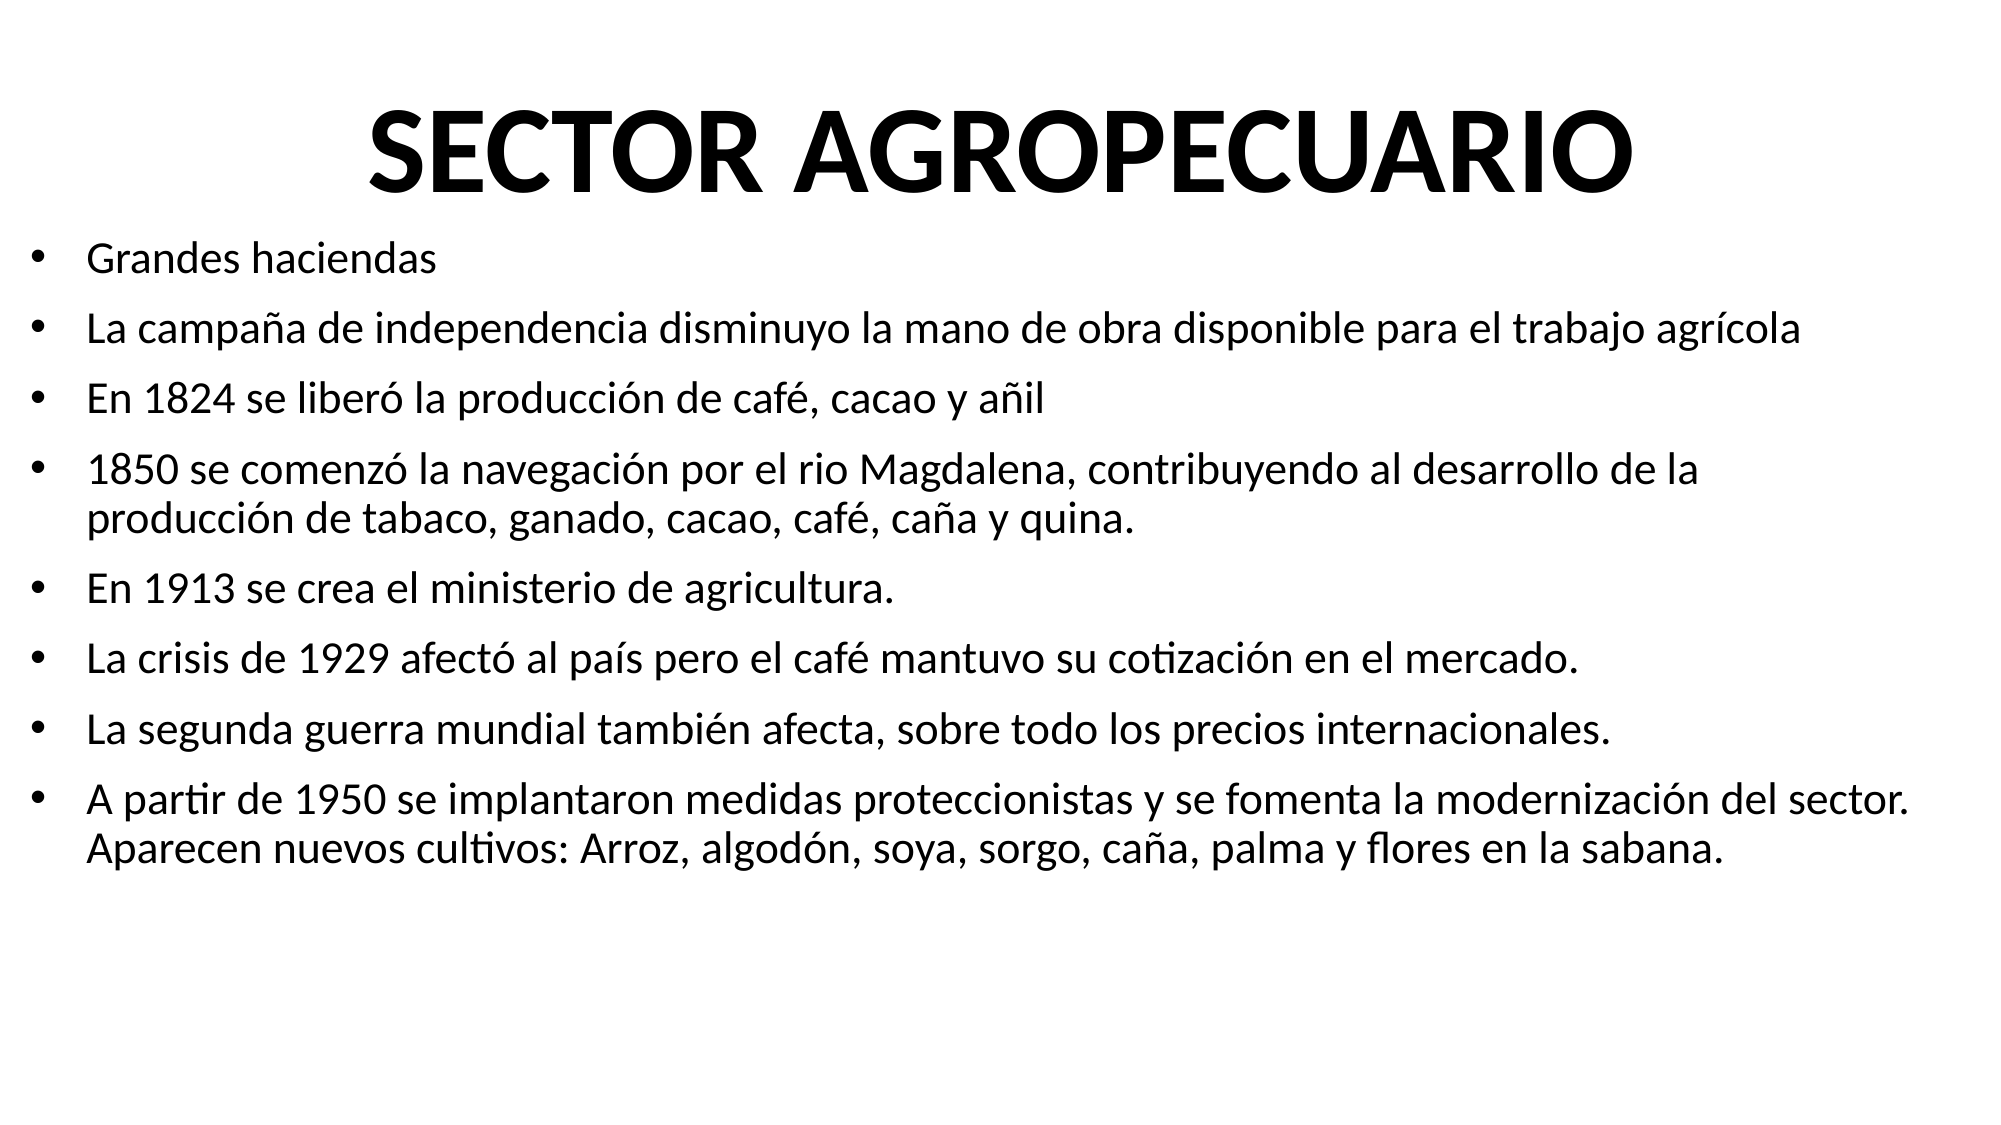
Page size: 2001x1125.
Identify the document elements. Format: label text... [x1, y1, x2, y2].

text_box Grandes haciendas La campaña de independencia disminuyo la mano de obra disponible para el trabajo agrícola En 1824 se liberó la producción de café, cacao y añil 1850 se comenzó la navegación por el rio Magdalena, contribuyendo al desarrollo de la producción de tabaco, ganado, cacao, café, caña y quina. En 1913 se crea el ministerio de agricultura. La crisis de 1929 afectó al país pero el café mantuvo su cotización en el mercado. La segunda guerra mundial también afecta, sobre todo los precios internacionales. A partir de 1950 se implantaron medidas proteccionistas y se fomenta la modernización del sector. Aparecen nuevos cultivos: Arroz, algodón, soya, sorgo, caña, palma y flores en la sabana. [15, 226, 1934, 962]
text_box SECTOR AGROPECUARIO [15, 59, 1988, 225]
